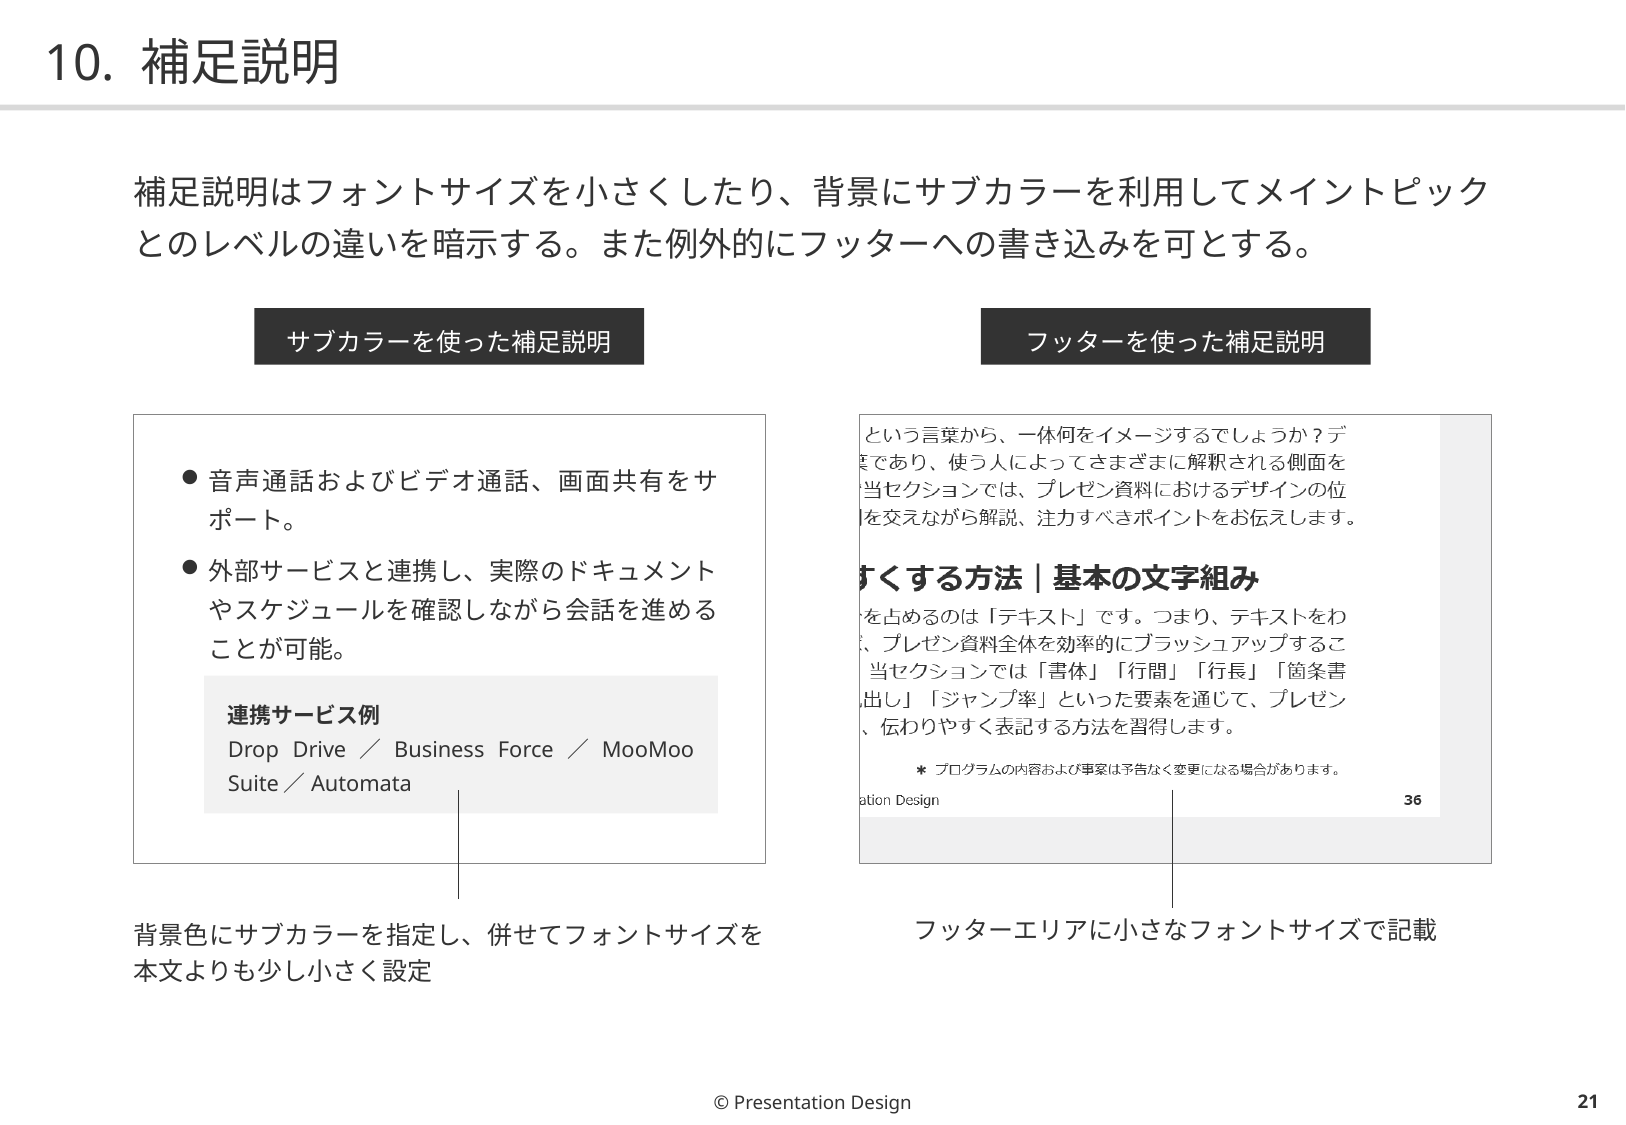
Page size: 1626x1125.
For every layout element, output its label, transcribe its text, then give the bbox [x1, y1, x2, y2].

text_box 連携サービス例 Drop Drive／Business Force／MooMoo Suite／Automata [204, 675, 718, 814]
footer © Presentation Design [133, 1081, 1492, 1125]
picture [859, 414, 1440, 817]
text_box 音声通話およびビデオ通話、画面共有をサポート。 外部サービスと連携し、実際のドキュメントやスケジュールを確認しながら会話を進めることが可能。 [180, 456, 719, 664]
text_box [1178, 414, 1492, 864]
text_box フッターを使った補足説明 [980, 308, 1371, 365]
text_box フッターエリアに小さなフォントサイズで記載 [859, 908, 1492, 945]
text_box 補足説明はフォントサイズを小さくしたり、背景にサブカラーを利用してメイントピックとのレベルの違いを暗示する。また例外的にフッターへの書き込みを可とする。 [133, 159, 1492, 264]
text_box 背景色にサブカラーを指定し、併せてフォントサイズを本文よりも少し小さく設定 [133, 913, 766, 985]
text_box サブカラーを使った補足説明 [254, 308, 645, 365]
title 10. 補足説明 [44, 25, 1581, 90]
text_box [859, 823, 1168, 864]
text_box [133, 414, 766, 864]
slide_number 20 [1521, 1081, 1600, 1124]
